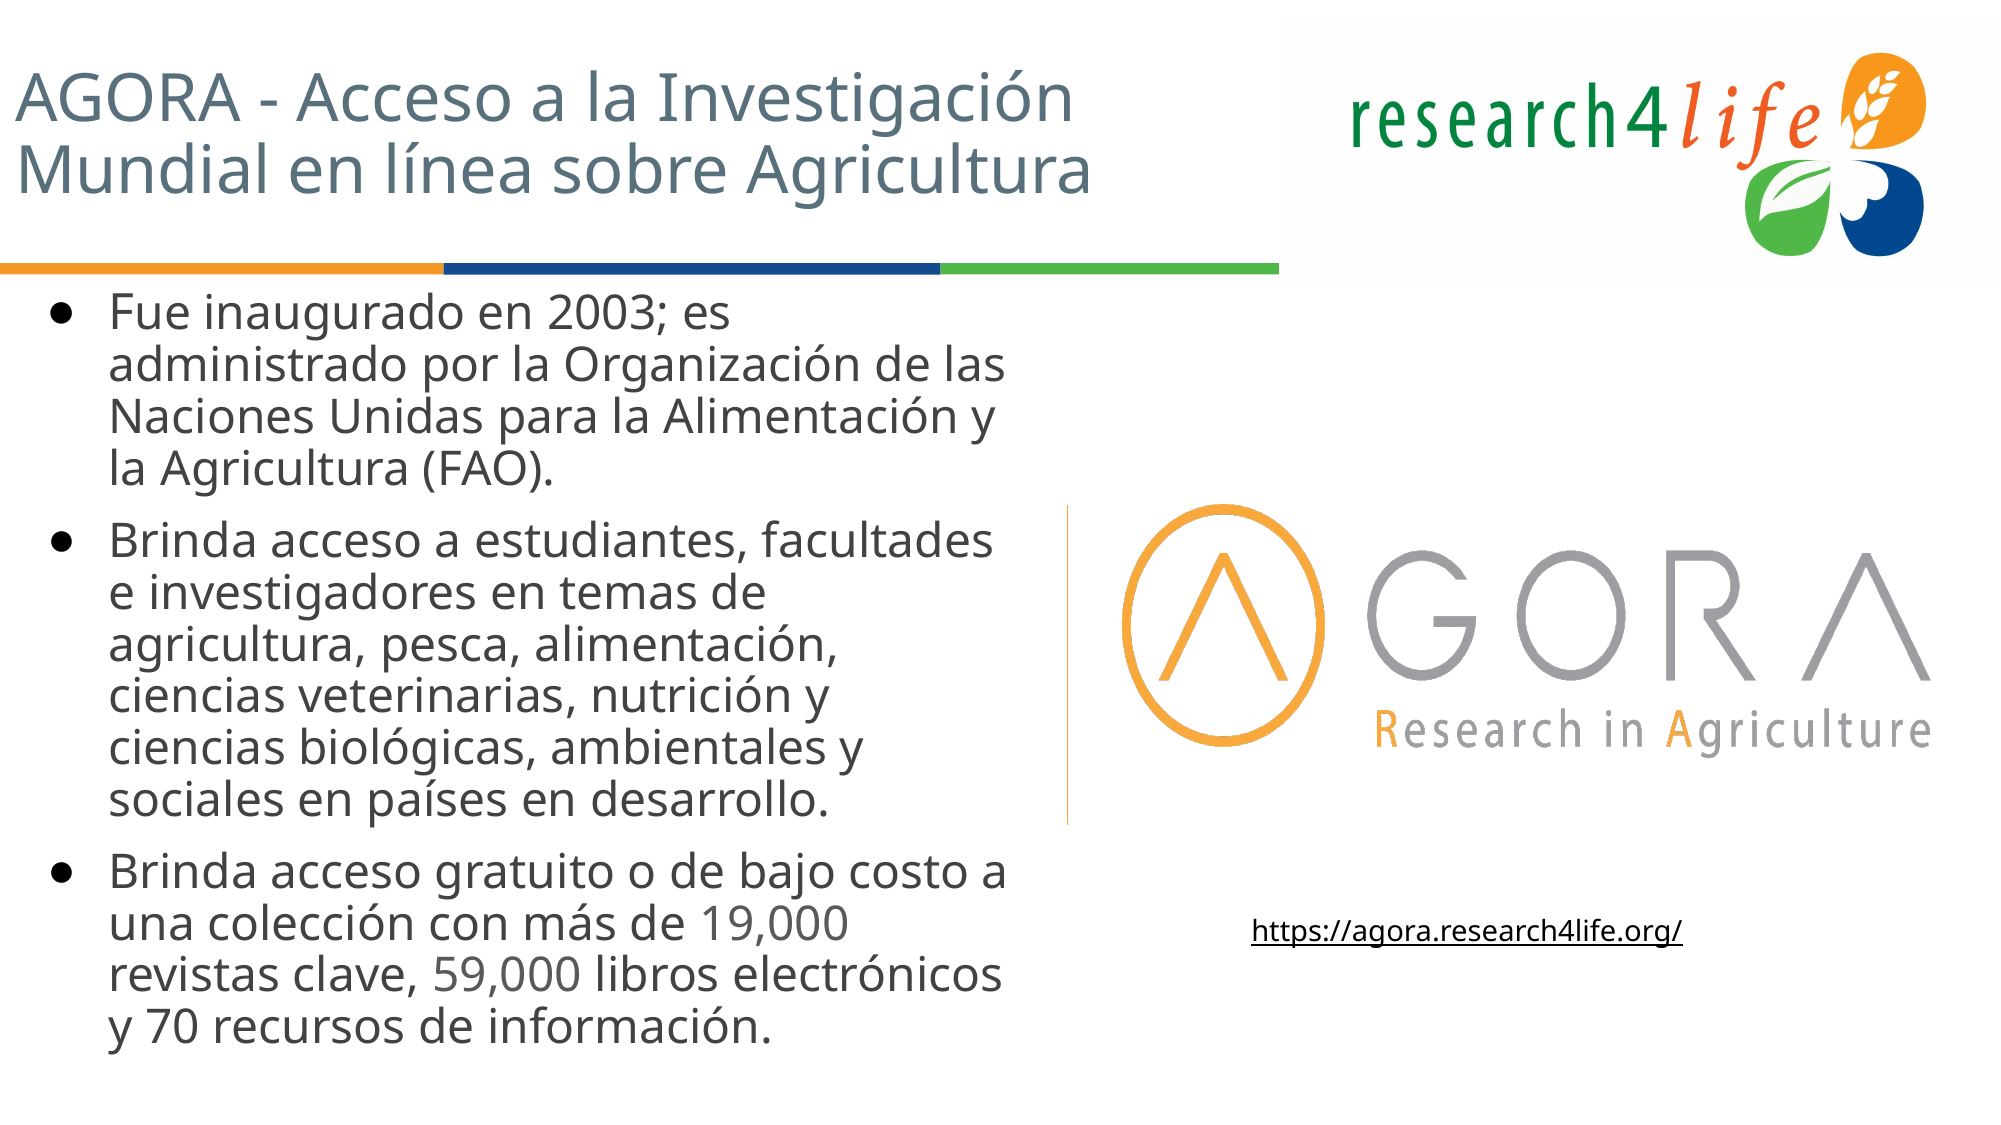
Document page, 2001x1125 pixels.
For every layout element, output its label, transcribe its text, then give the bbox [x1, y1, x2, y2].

picture [1121, 504, 1938, 760]
list Fue inaugurado en 2003; es administrado por la Organización de las Naciones Unidas para la Alimentación y la Agricultura (FAO). Brinda acceso a estudiantes, facultades e investigadores en temas de agricultura, pesca, alimentación, ciencias veterinarias, nutrición y ciencias biológicas, ambientales y sociales en países en desarrollo. Brinda acceso gratuito o de bajo costo a una colección con más de 19,000 revistas clave, 59,000 libros electrónicos y 70 recursos de información. [18, 278, 1029, 946]
text_box https://agora.research4life.org/ [1236, 904, 1835, 960]
picture [1279, 22, 2000, 285]
title AGORA - Acceso a la Investigación Mundial en línea sobre Agricultura [0, 56, 1278, 234]
